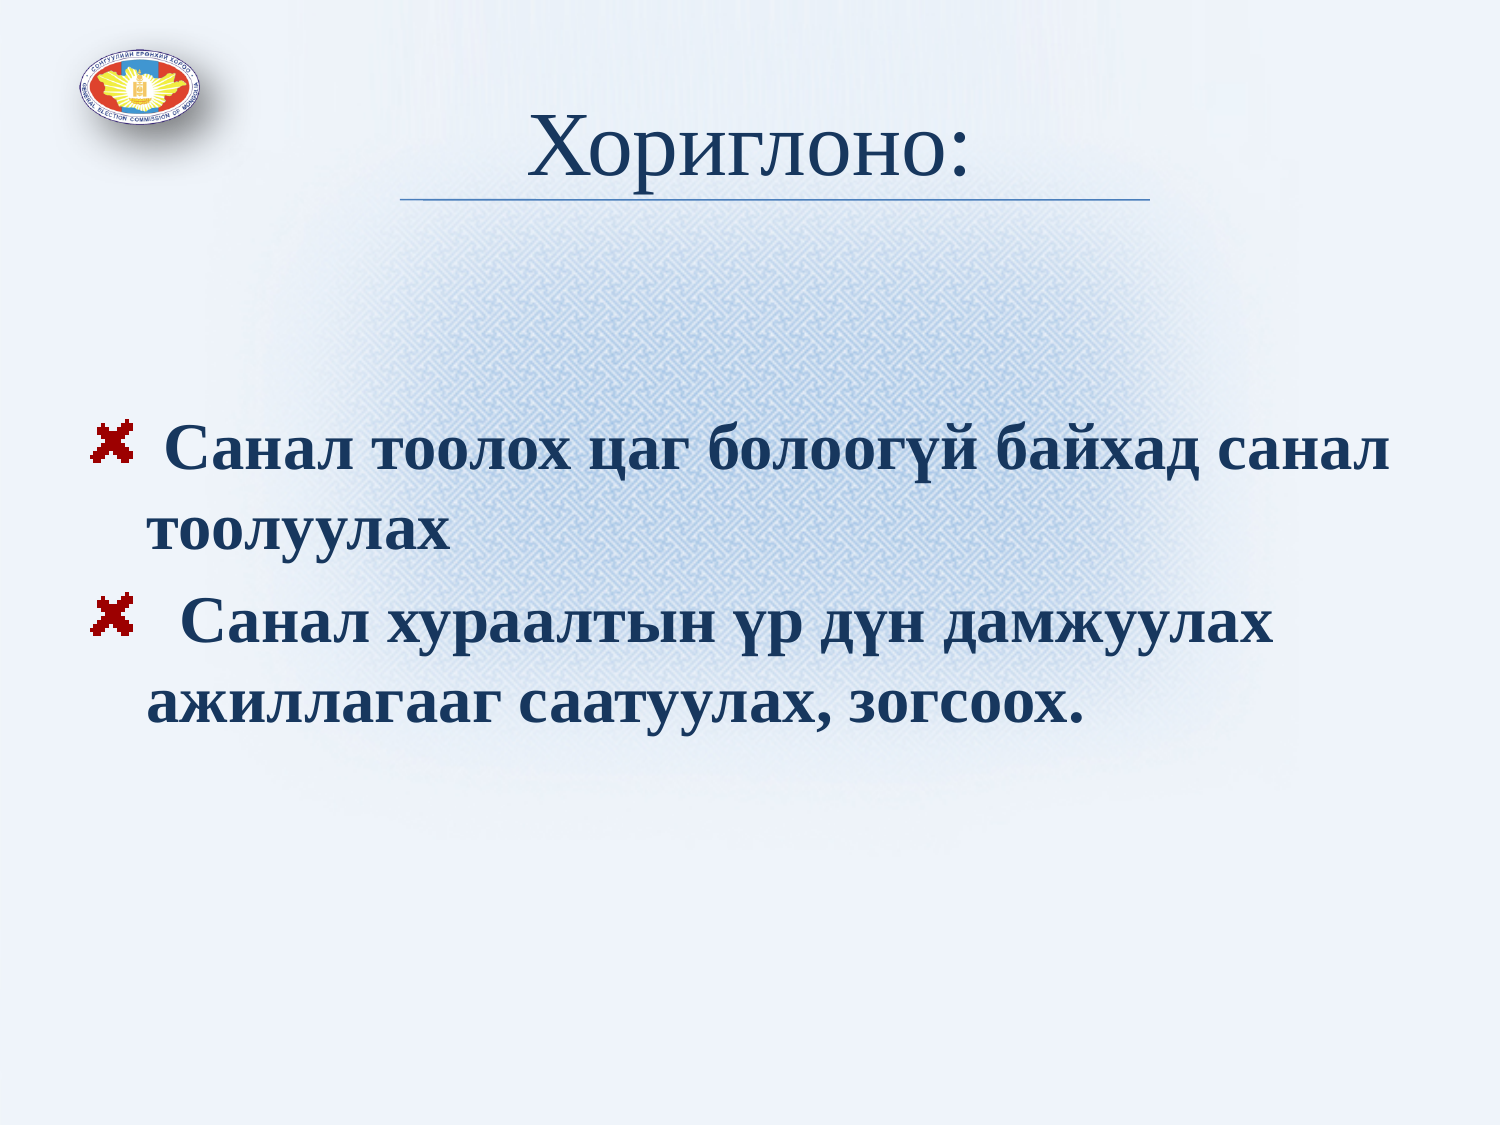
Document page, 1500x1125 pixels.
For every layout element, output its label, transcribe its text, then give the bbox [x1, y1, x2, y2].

picture [0, 0, 1500, 1125]
list Санал тоолох цаг болоогүй байхад санал тоолуулах Санал хураалтын үр дүн дамжуулах ажиллагааг саатуулах, зогсоох. [75, 395, 1450, 1049]
title Хориглоно: [75, 45, 1425, 233]
